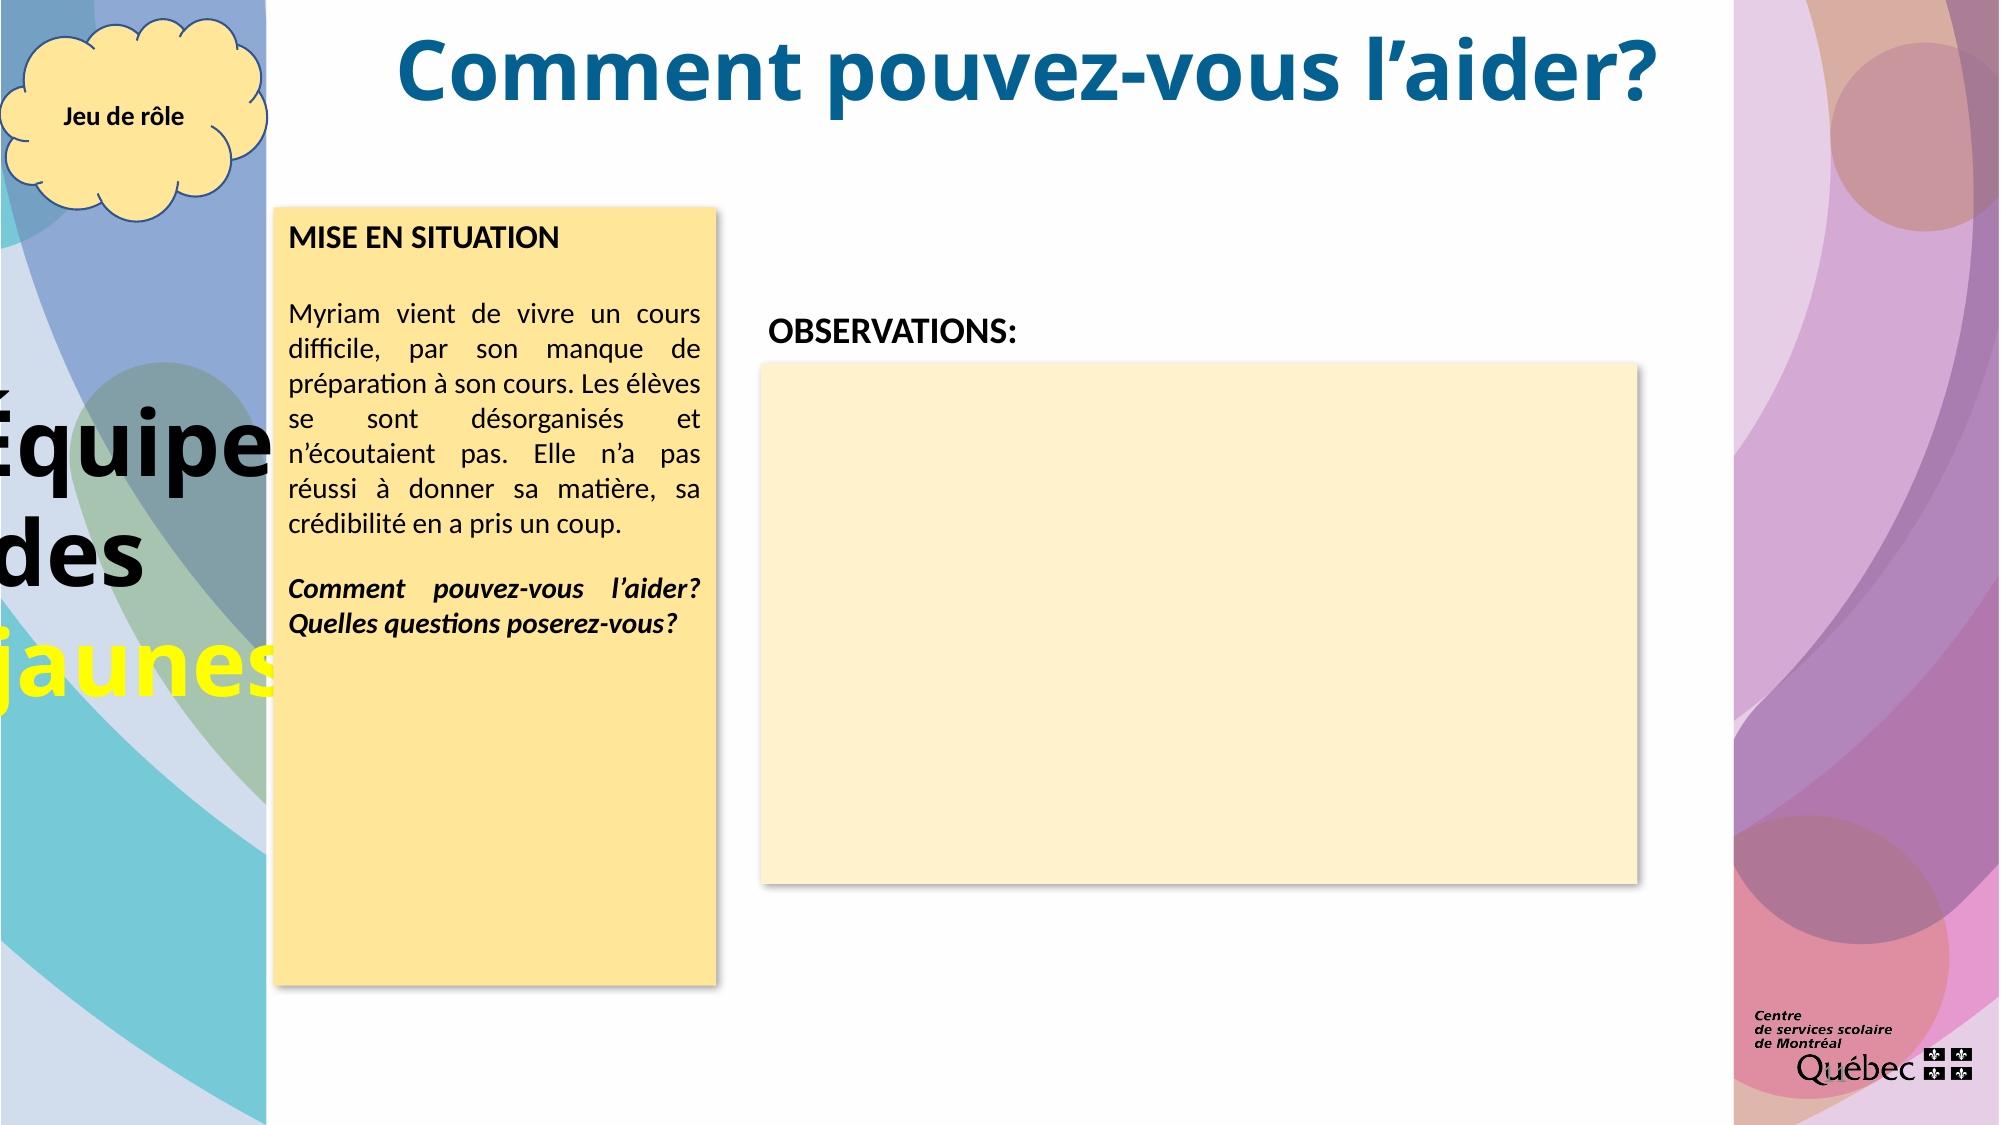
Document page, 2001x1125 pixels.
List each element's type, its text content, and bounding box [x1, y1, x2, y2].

text_box Jeu de rôle [0, 18, 269, 223]
text_box Comment pouvez-vous l’aider? [380, 21, 1675, 126]
picture [1734, 990, 1993, 1101]
text_box Mise en situation Myriam vient de vivre un cours difficile, par son manque de préparation à son cours. Les élèves se sont désorganisés et n’écoutaient pas. Elle n’a pas réussi à donner sa matière, sa crédibilité en a pris un coup. Comment pouvez-vous l’aider? Quelles questions poserez-vous? [273, 207, 717, 986]
text_box Équipe des jaunes [0, 377, 270, 722]
slide_number 11 [1412, 1042, 1863, 1103]
text_box [760, 362, 1638, 885]
text_box observations: [753, 298, 1204, 359]
